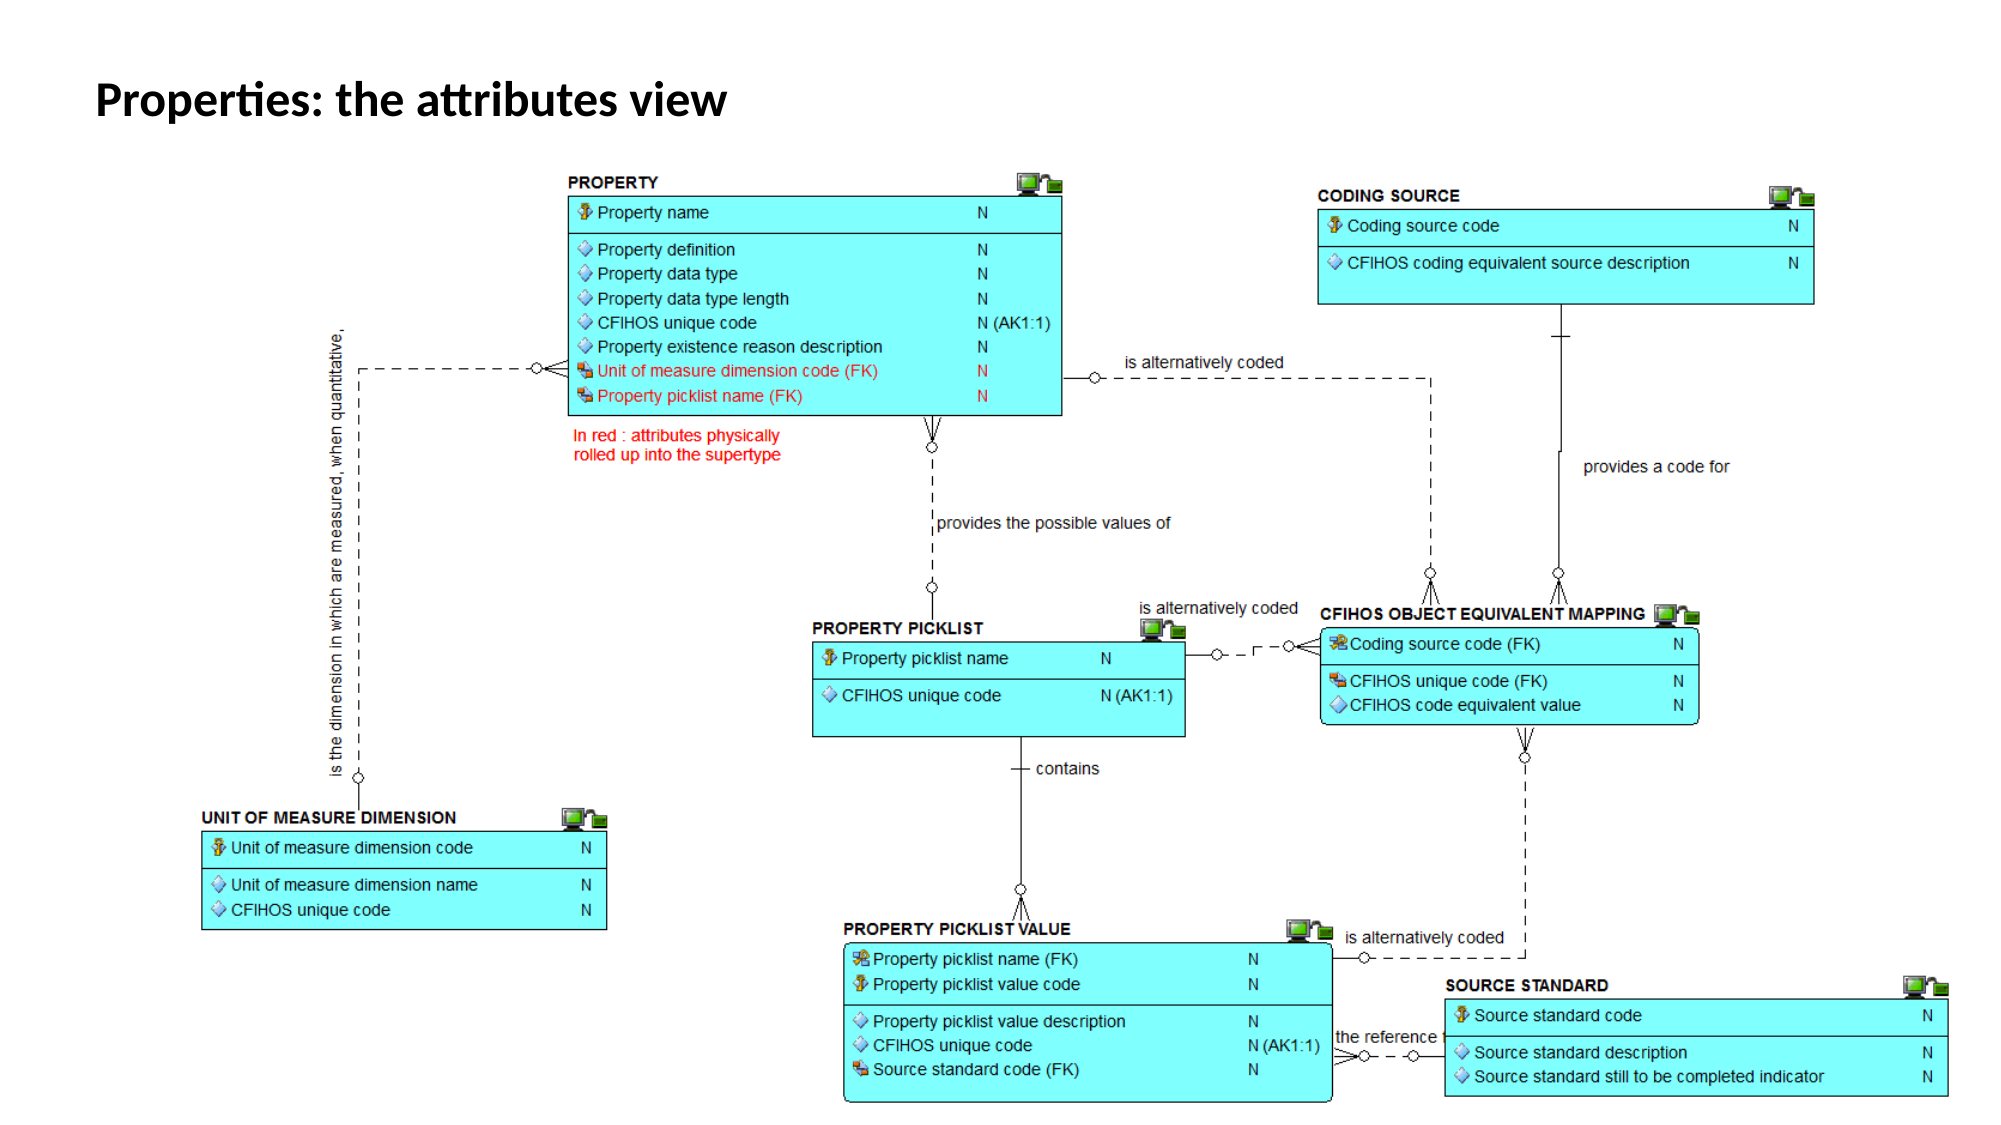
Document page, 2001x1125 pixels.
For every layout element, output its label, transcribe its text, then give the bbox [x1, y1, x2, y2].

text_box Properties: the attributes view [80, 58, 743, 134]
picture [187, 155, 1962, 1116]
